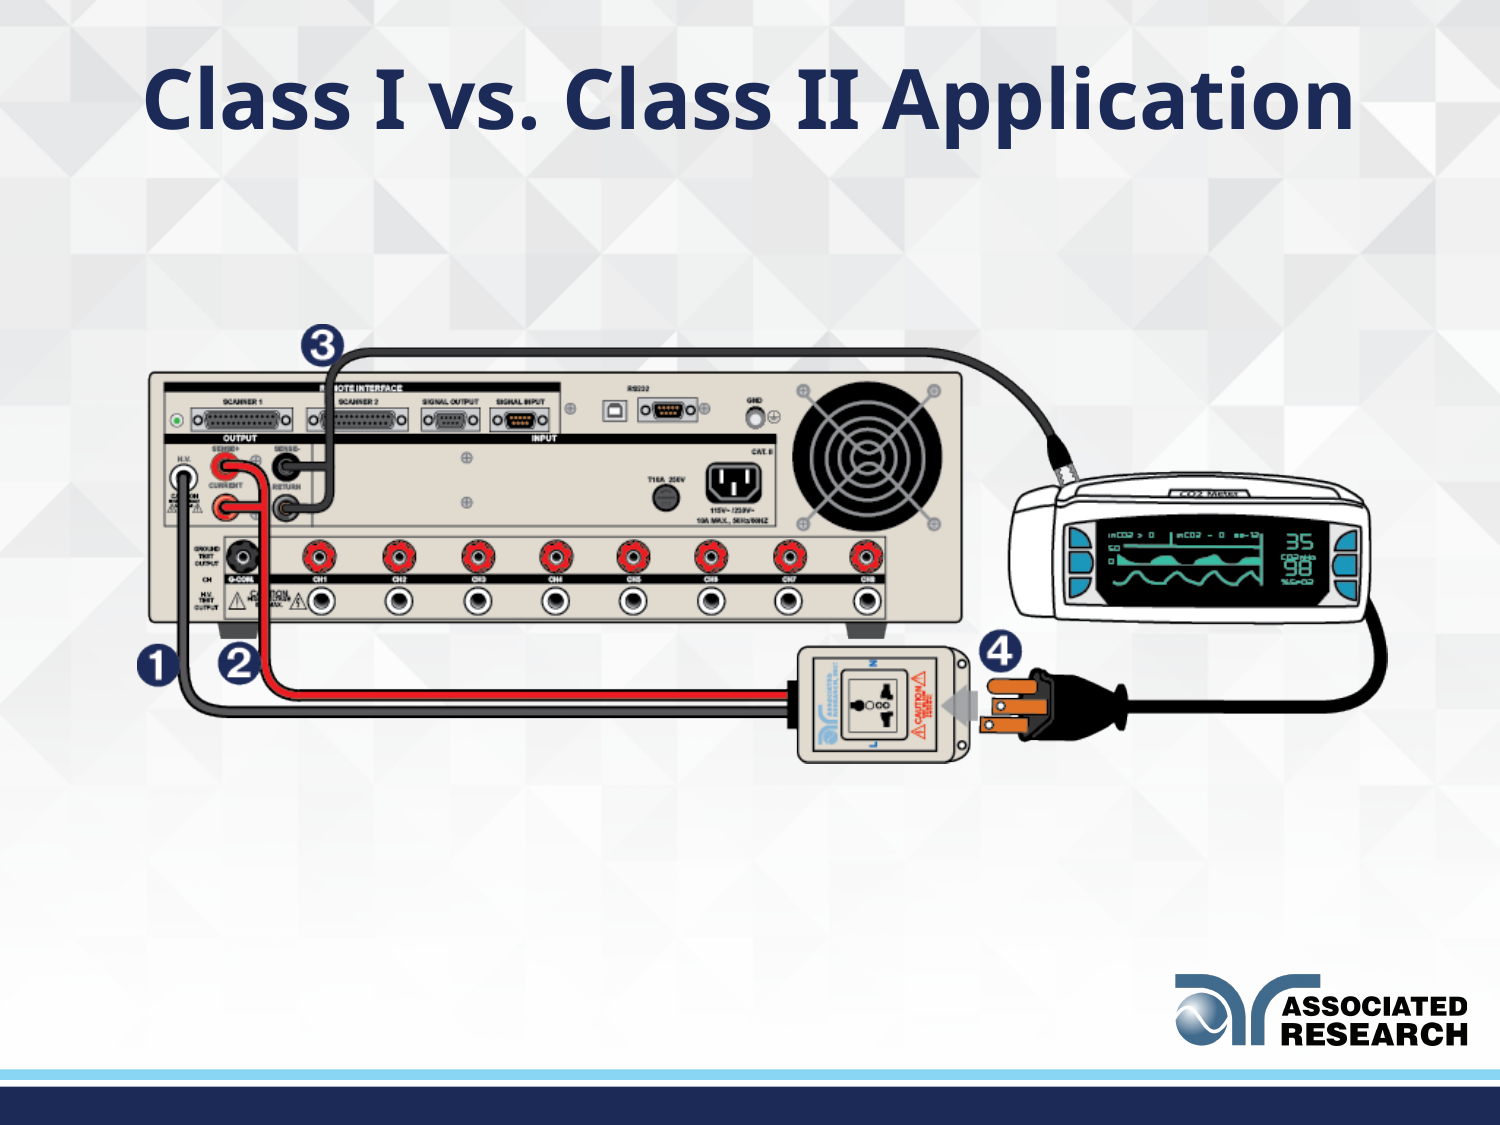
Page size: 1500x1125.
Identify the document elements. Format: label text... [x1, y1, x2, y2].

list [137, 324, 1388, 764]
picture [0, 0, 1500, 1069]
text_box Class I vs. Class II Application [74, 49, 1425, 149]
picture [0, 1080, 1500, 1086]
